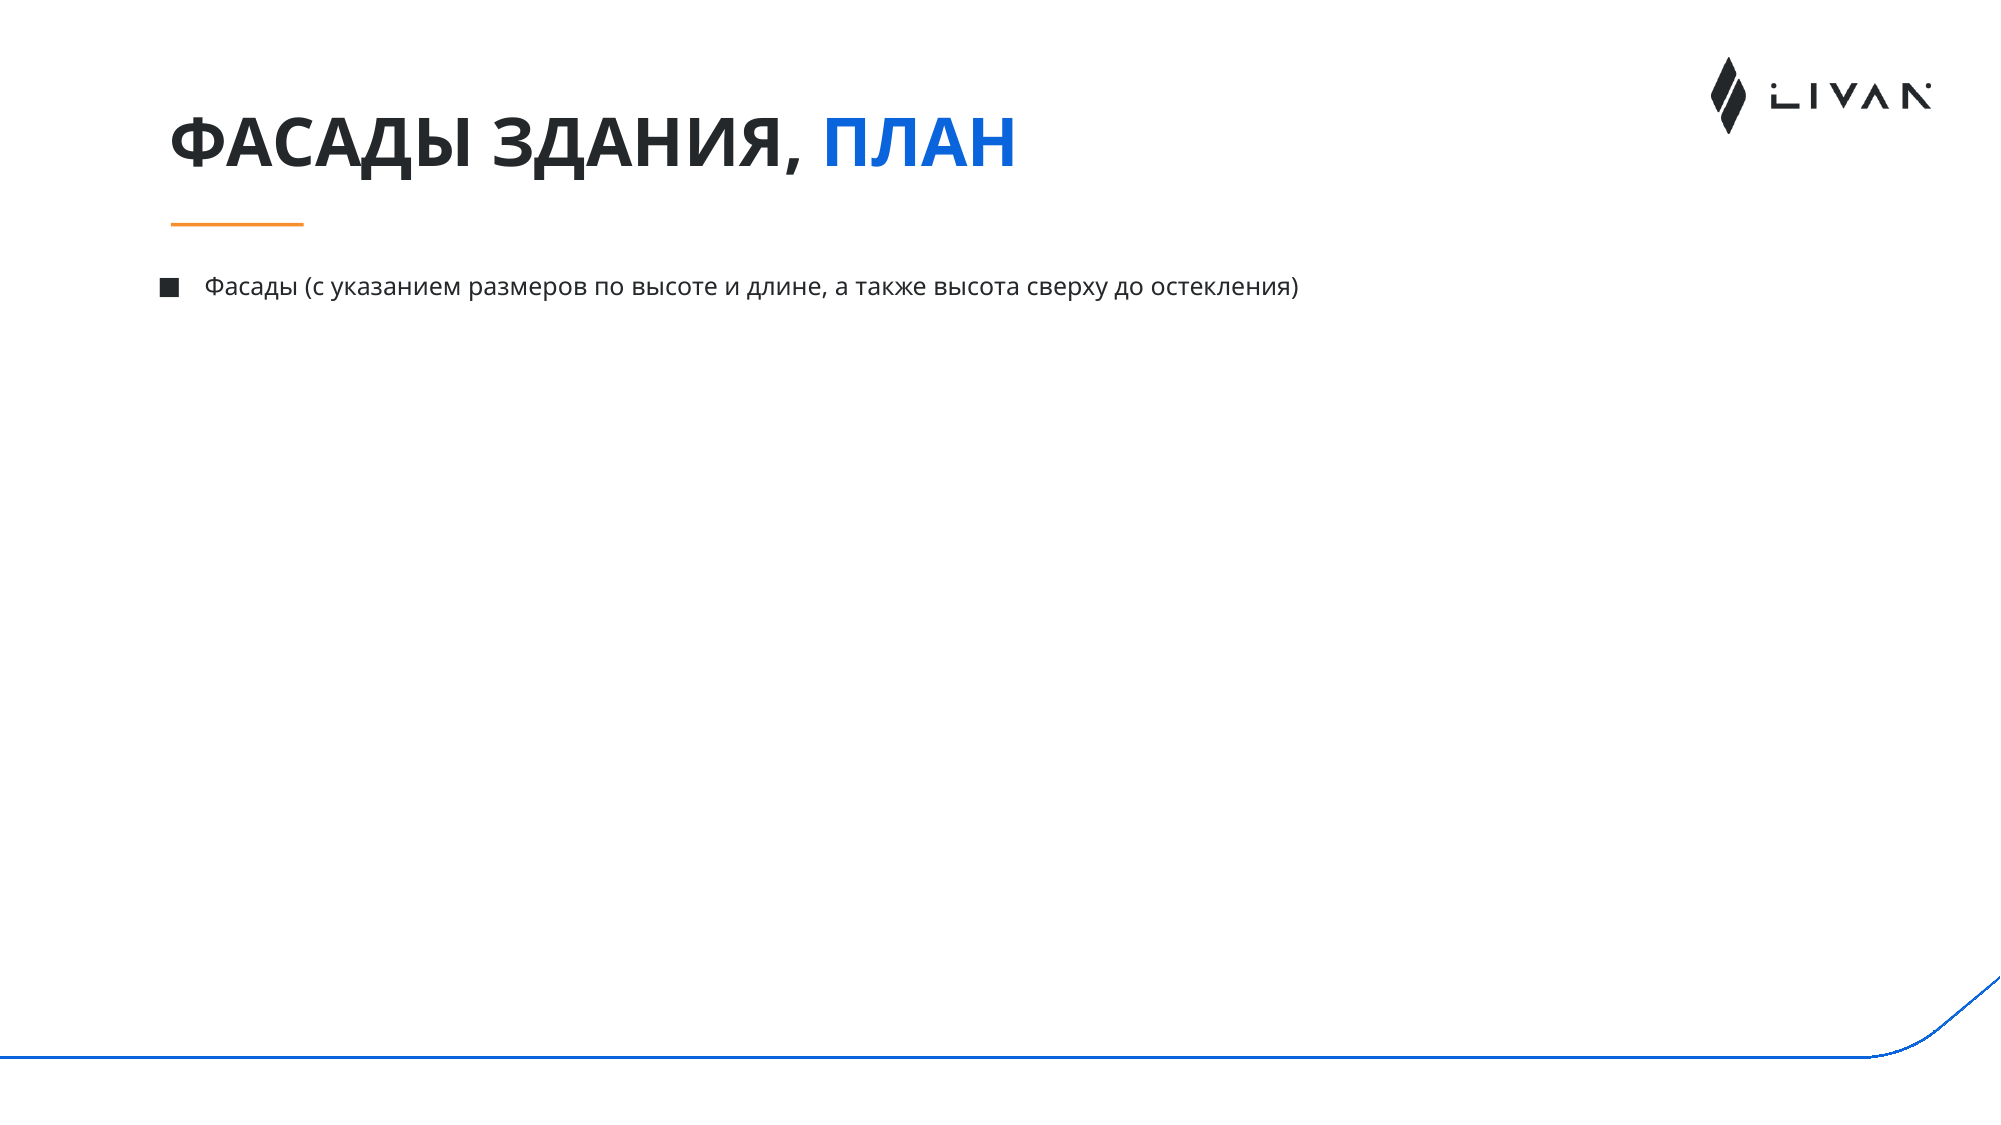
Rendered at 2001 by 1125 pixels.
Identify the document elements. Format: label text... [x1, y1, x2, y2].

list Фасады (с указанием размеров по высоте и длине, а также высота сверху до остекления) [157, 258, 1869, 971]
picture [1711, 57, 1931, 134]
title Фасады здания, план [157, 86, 1687, 193]
